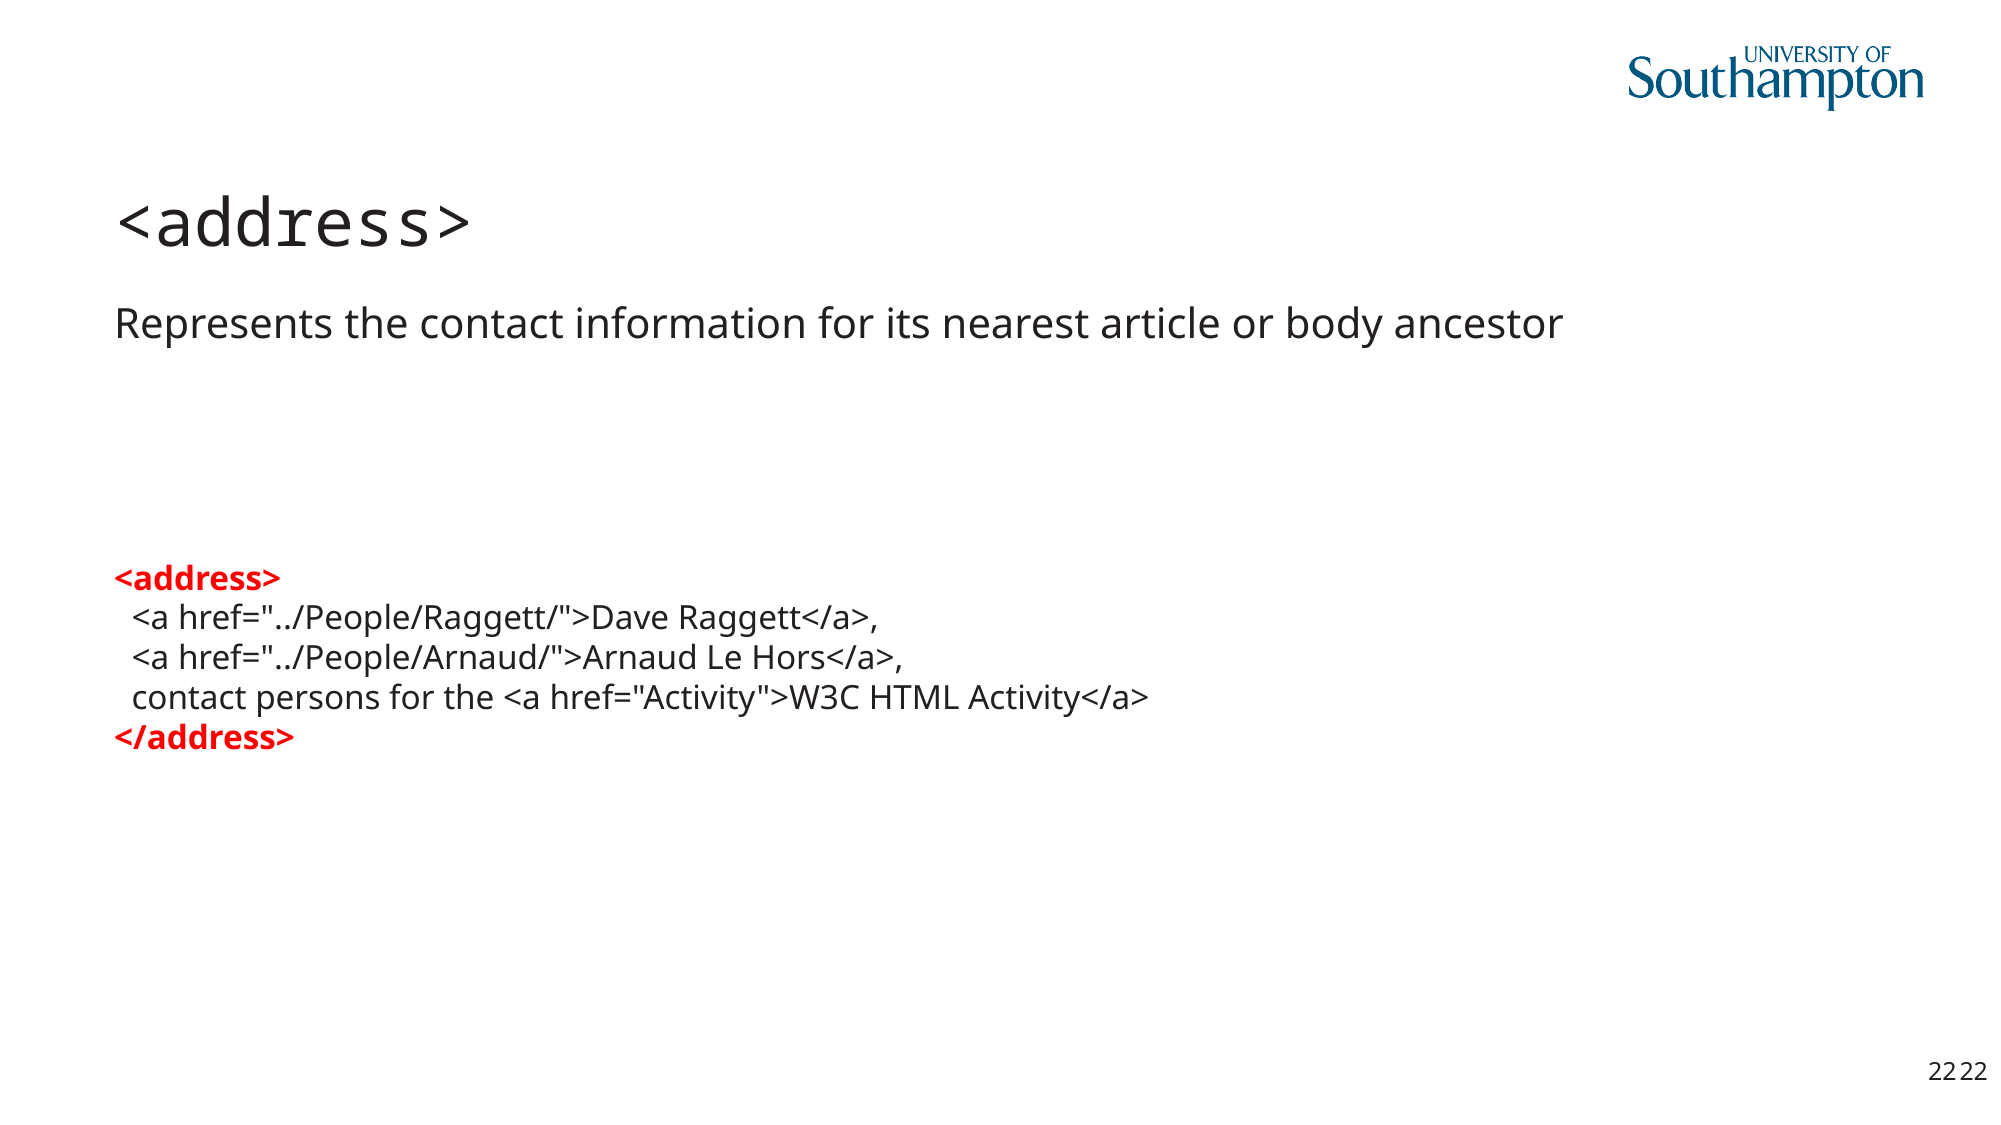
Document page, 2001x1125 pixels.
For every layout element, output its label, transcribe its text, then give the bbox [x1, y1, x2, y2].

slide_number 22 [1929, 1046, 2000, 1094]
list Represents the contact information for its nearest article or body ancestor [102, 290, 1898, 528]
picture [1629, 46, 1924, 111]
list <address> <a href="../People/Raggett/">Dave Raggett</a>, <a href="../People/Arnaud/">Arnaud Le Hors</a>, contact persons for the <a href="Activity">W3C HTML Activity</a> </address> [102, 550, 1898, 1024]
title <address> [102, 113, 1898, 268]
picture [1629, 71, 1648, 95]
picture [1869, 48, 1877, 60]
